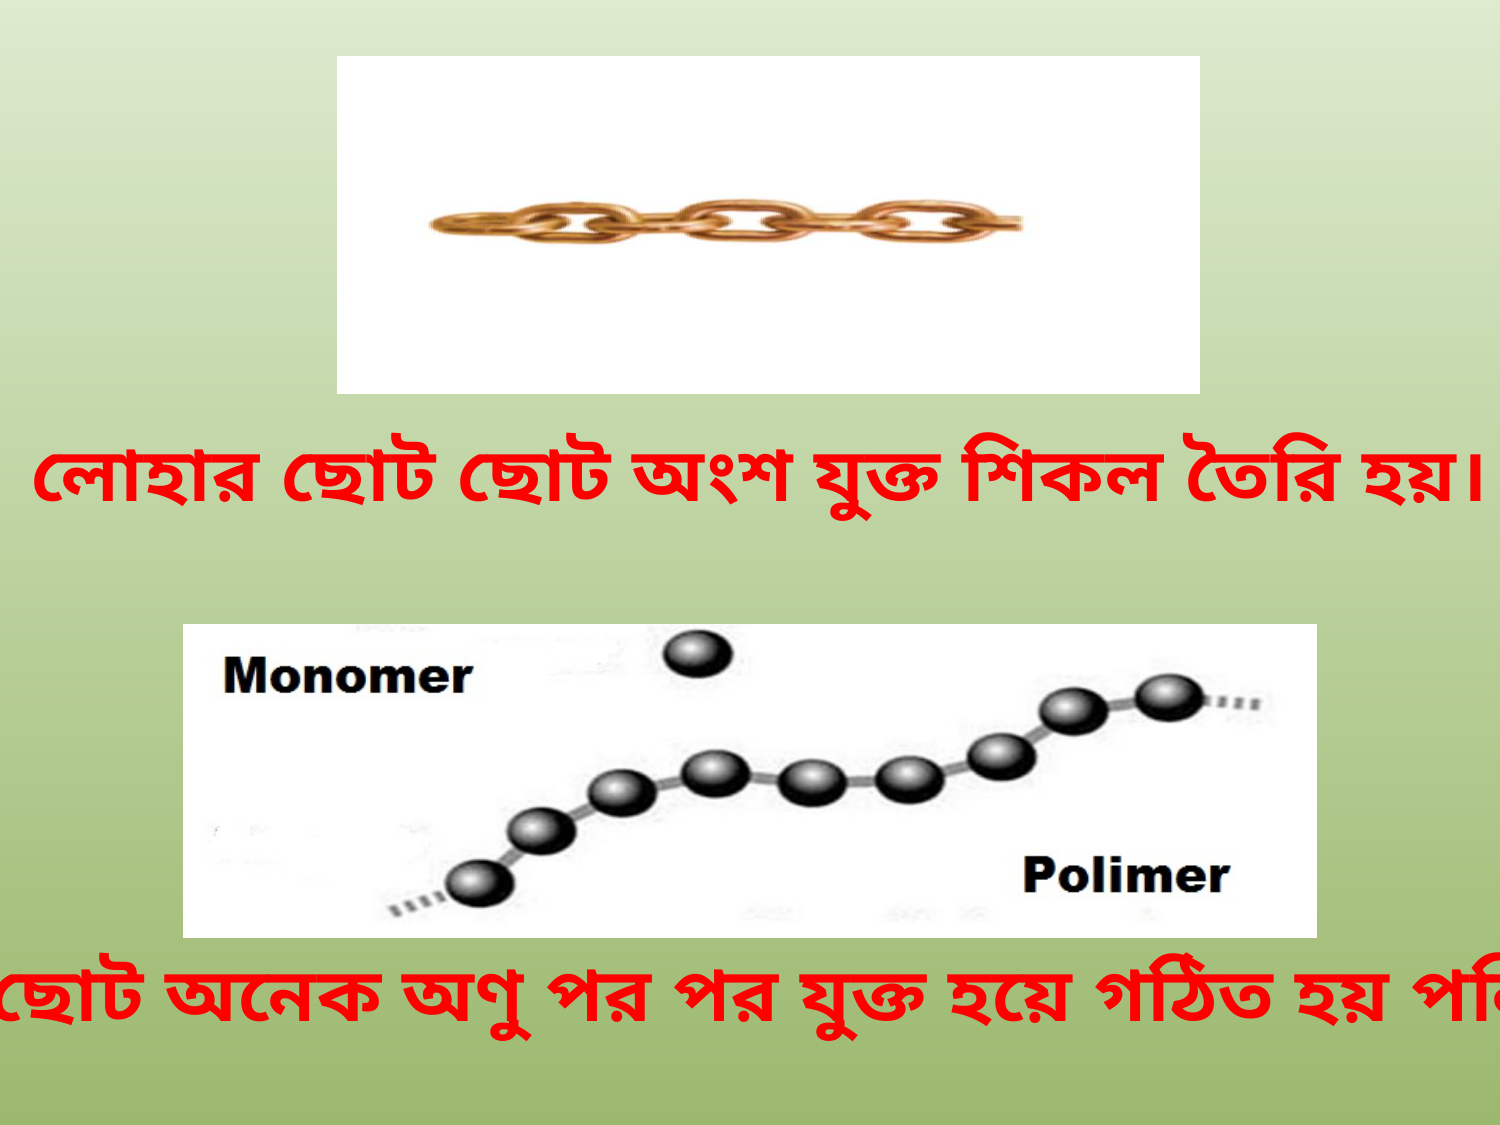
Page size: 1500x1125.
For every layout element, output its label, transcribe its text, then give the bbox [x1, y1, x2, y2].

text_box লোহার ছোট ছোট অংশ যুক্ত শিকল তৈরি হয়। [0, 418, 1500, 524]
text_box ছোট ছোট অনেক অণু পর পর যুক্ত হয়ে গঠিত হয় পলিমার। [0, 938, 1500, 1044]
picture [183, 624, 1317, 938]
picture [337, 56, 1201, 395]
